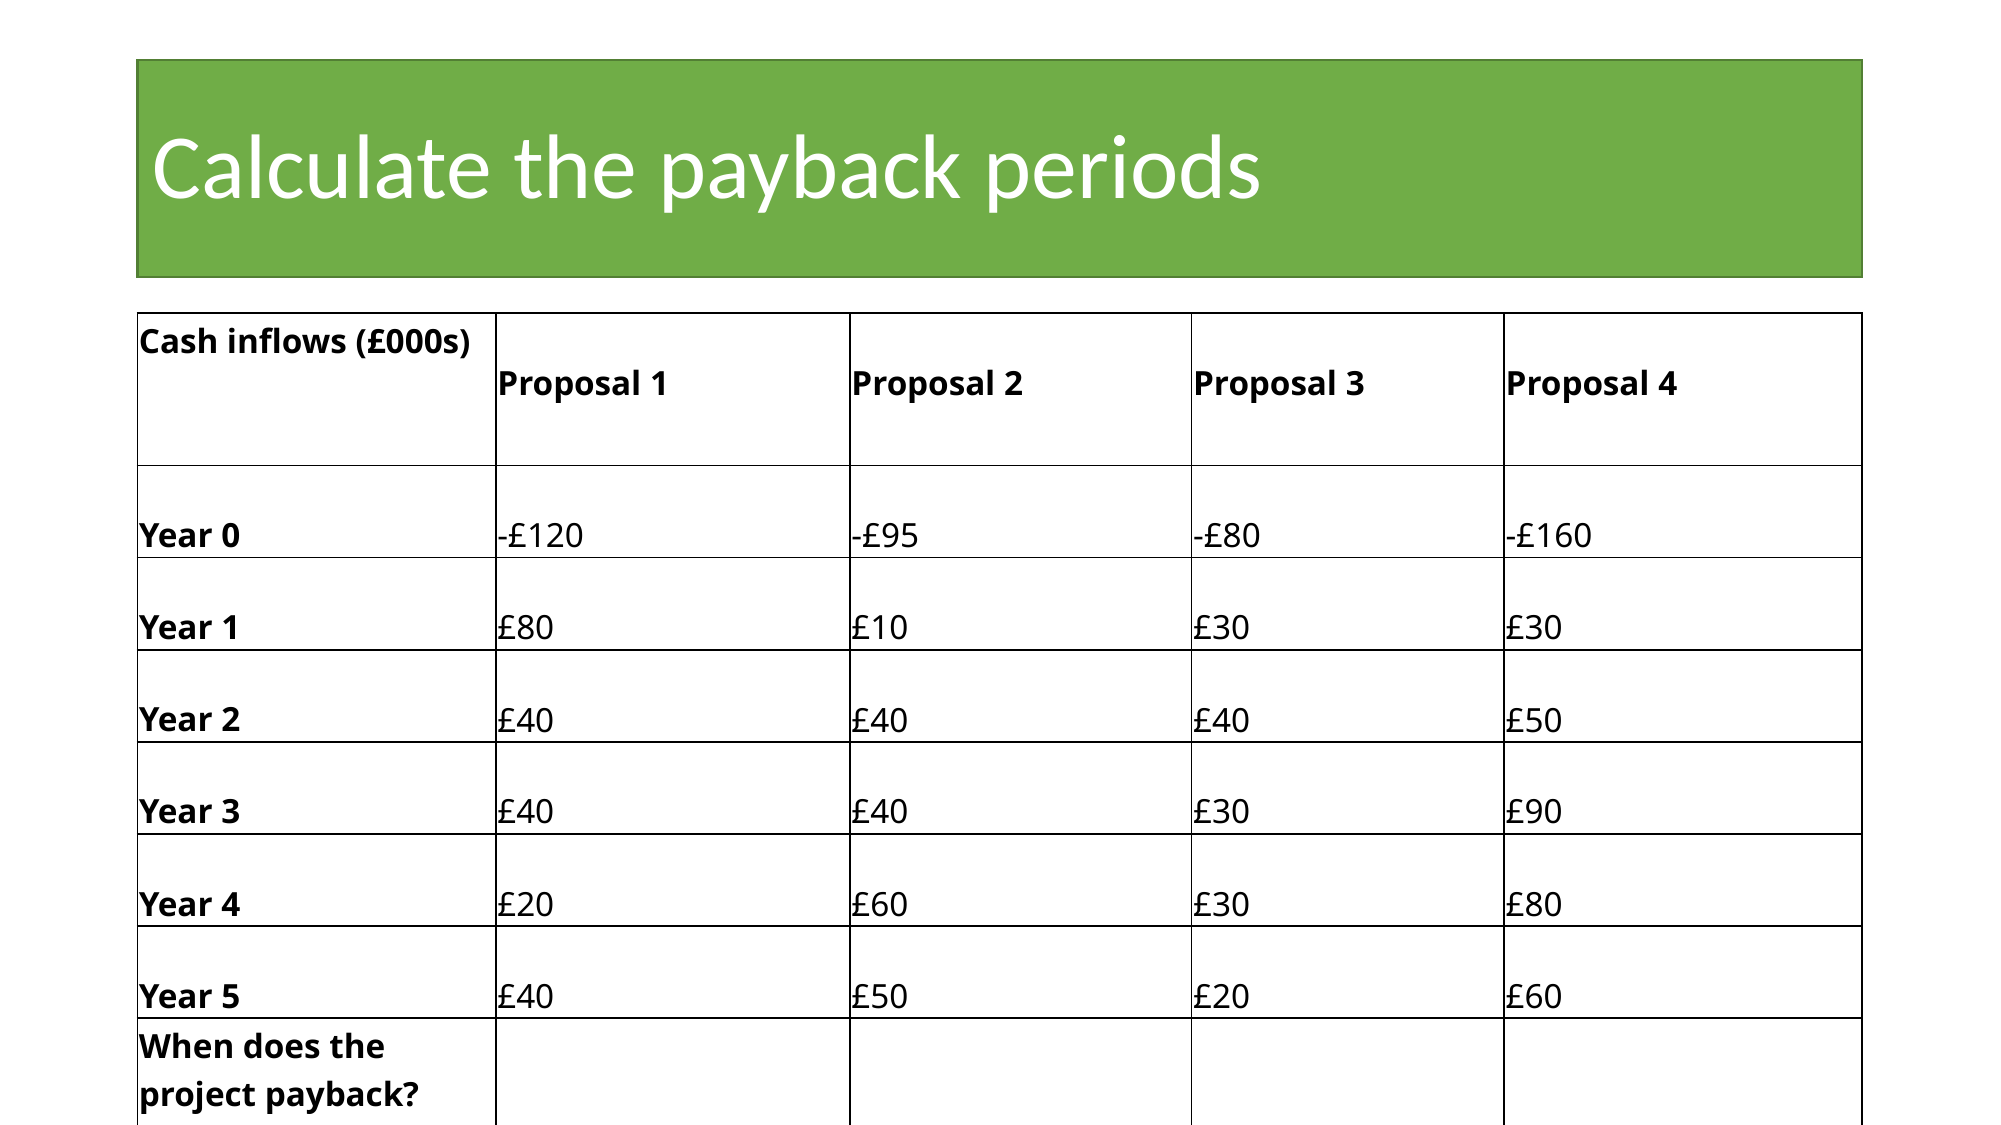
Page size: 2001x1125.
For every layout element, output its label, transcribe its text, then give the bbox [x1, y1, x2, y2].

table_cell Year 5 [138, 927, 495, 1017]
table_cell £20 [1192, 927, 1503, 1017]
table_cell £80 [497, 558, 849, 649]
table_cell £30 [1192, 558, 1503, 649]
table_header Proposal 2 [851, 314, 1191, 465]
table_cell £60 [1505, 927, 1861, 1017]
table_cell Year 3 [138, 743, 495, 833]
table_cell -£95 [851, 466, 1191, 557]
table_cell £10 [851, 558, 1191, 649]
table_cell Year 0 [138, 466, 495, 557]
table_cell -£160 [1505, 466, 1861, 557]
table_cell £40 [497, 927, 849, 1017]
table_cell Year 2 [138, 651, 495, 741]
table_cell £40 [851, 743, 1191, 833]
table_header Proposal 4 [1505, 314, 1861, 465]
table_cell -£120 [497, 466, 849, 557]
table_cell [497, 1019, 849, 1125]
table_cell £30 [1192, 835, 1503, 925]
table_cell £40 [1192, 651, 1503, 741]
table_cell [1505, 1019, 1861, 1125]
table_cell £40 [497, 743, 849, 833]
table_header Proposal 3 [1192, 314, 1503, 465]
table_header Cash inflows (£000s) [138, 314, 495, 465]
table_cell When does the project payback? [138, 1019, 495, 1125]
title Calculate the payback periods [136, 59, 1863, 278]
table_cell [1192, 1019, 1503, 1125]
table_cell Year 1 [138, 558, 495, 649]
table_cell £50 [1505, 651, 1861, 741]
table_cell £60 [851, 835, 1191, 925]
table_cell £40 [497, 651, 849, 741]
table_cell £30 [1192, 743, 1503, 833]
table_cell £40 [851, 651, 1191, 741]
table_cell £50 [851, 927, 1191, 1017]
table_cell [851, 1019, 1191, 1125]
table_cell £90 [1505, 743, 1861, 833]
table_cell £80 [1505, 835, 1861, 925]
table_cell £30 [1505, 558, 1861, 649]
table_cell -£80 [1192, 466, 1503, 557]
table_cell Year 4 [138, 835, 495, 925]
table_header Proposal 1 [497, 314, 849, 465]
table_cell £20 [497, 835, 849, 925]
